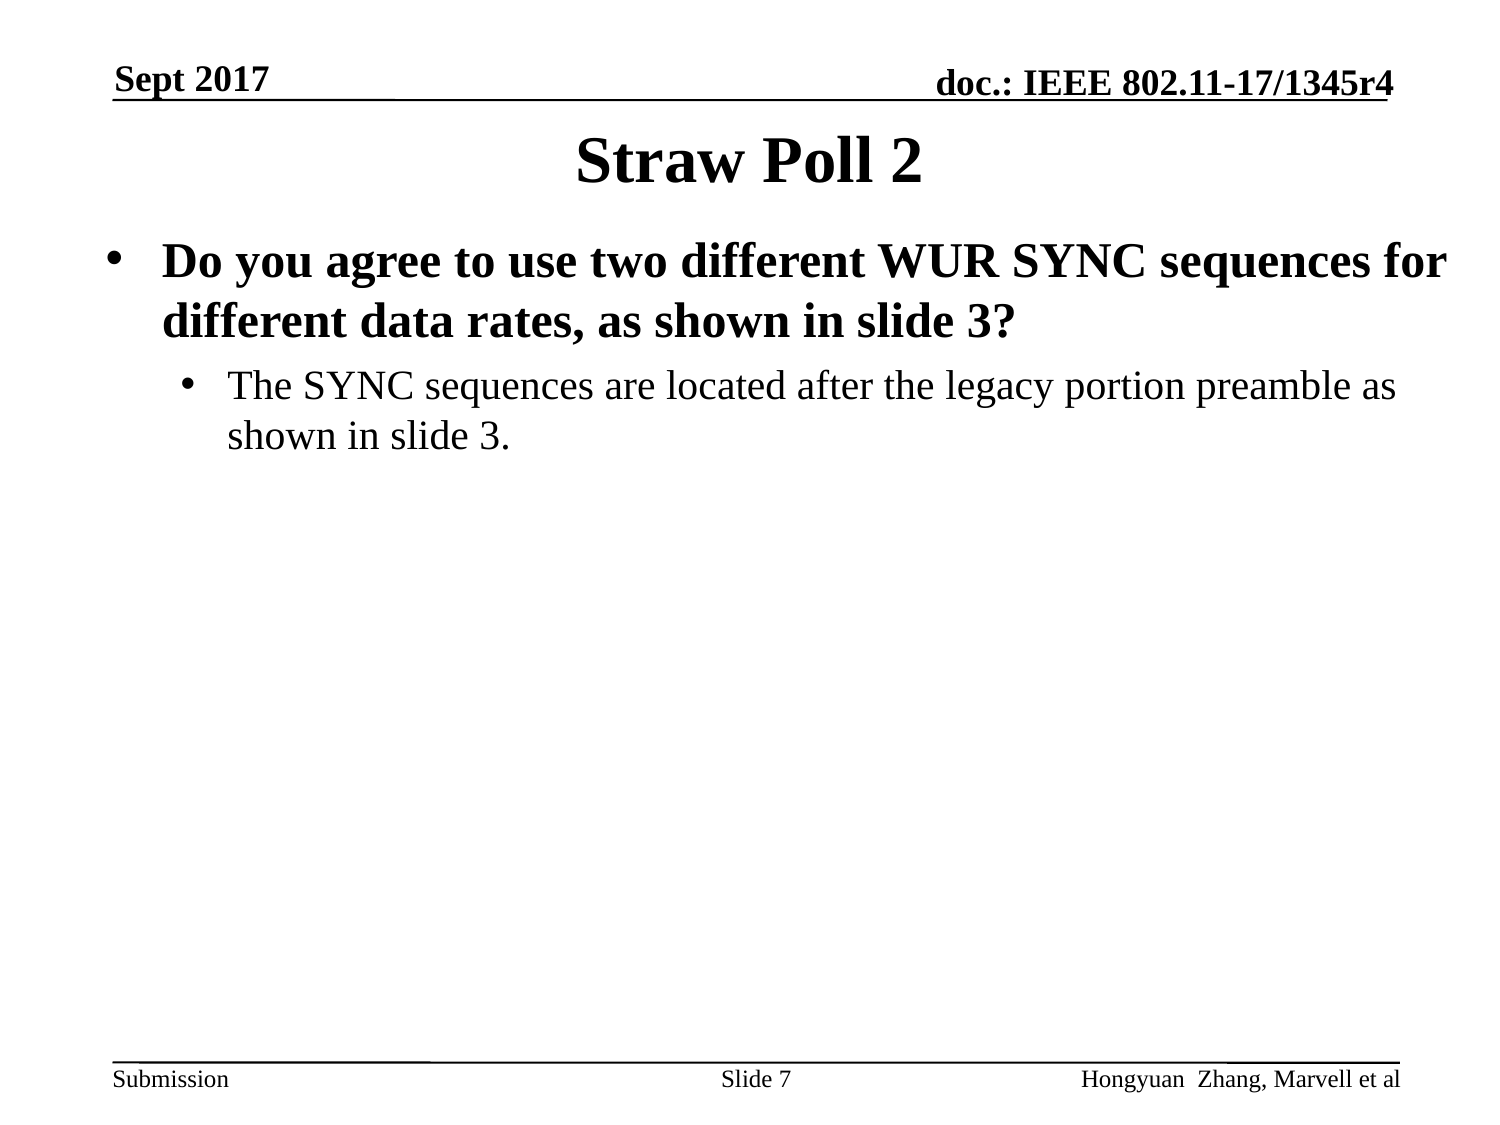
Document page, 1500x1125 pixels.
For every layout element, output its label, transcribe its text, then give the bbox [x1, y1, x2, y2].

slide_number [114, 54, 423, 100]
slide_number Slide 7 [712, 1061, 800, 1123]
list Do you agree to use two different WUR SYNC sequences for different data rates, as shown in slide 3? The SYNC sequences are located after the legacy portion preamble as shown in slide 3. [90, 219, 1500, 394]
title Straw Poll 2 [112, 112, 1388, 200]
footer Hongyuan Zhang, Marvell et al [878, 1061, 1402, 1093]
